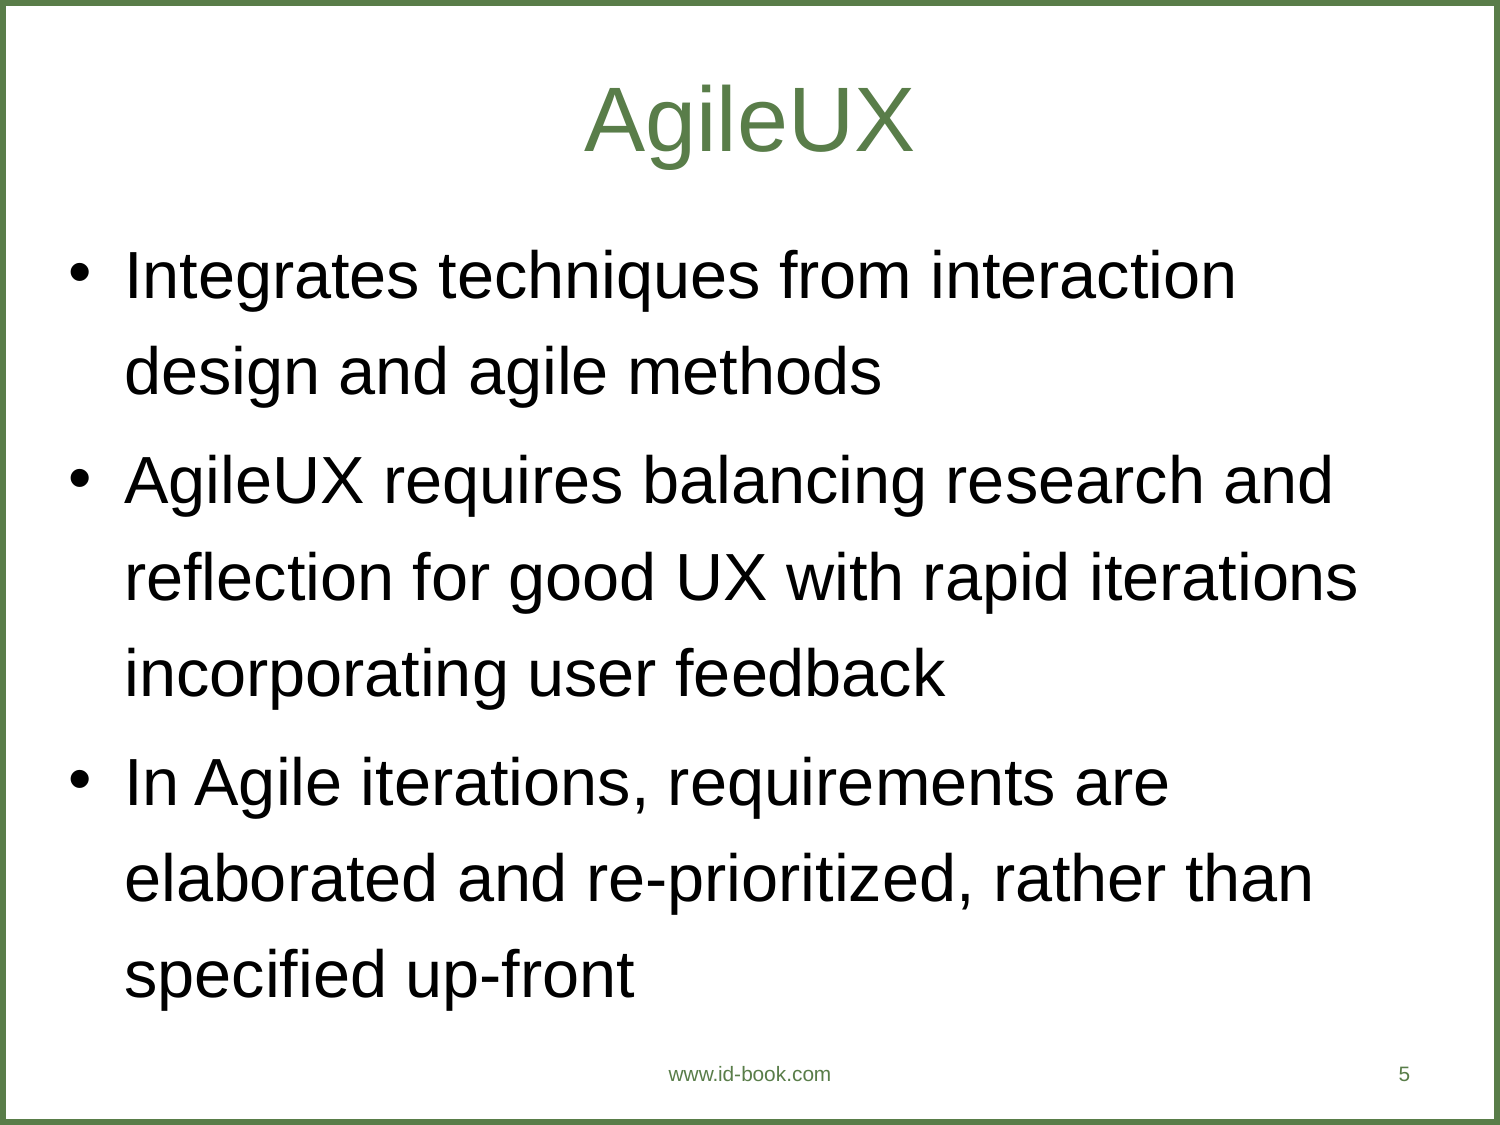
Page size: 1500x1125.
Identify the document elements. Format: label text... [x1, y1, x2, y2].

title AgileUX [75, 45, 1425, 185]
footer www.id-book.com [512, 1042, 988, 1103]
slide_number 5 [1074, 1042, 1425, 1103]
list Integrates techniques from interaction design and agile methods AgileUX requires balancing research and reflection for good UX with rapid iterations incorporating user feedback In Agile iterations, requirements are elaborated and re-prioritized, rather than specified up-front [53, 208, 1425, 1024]
